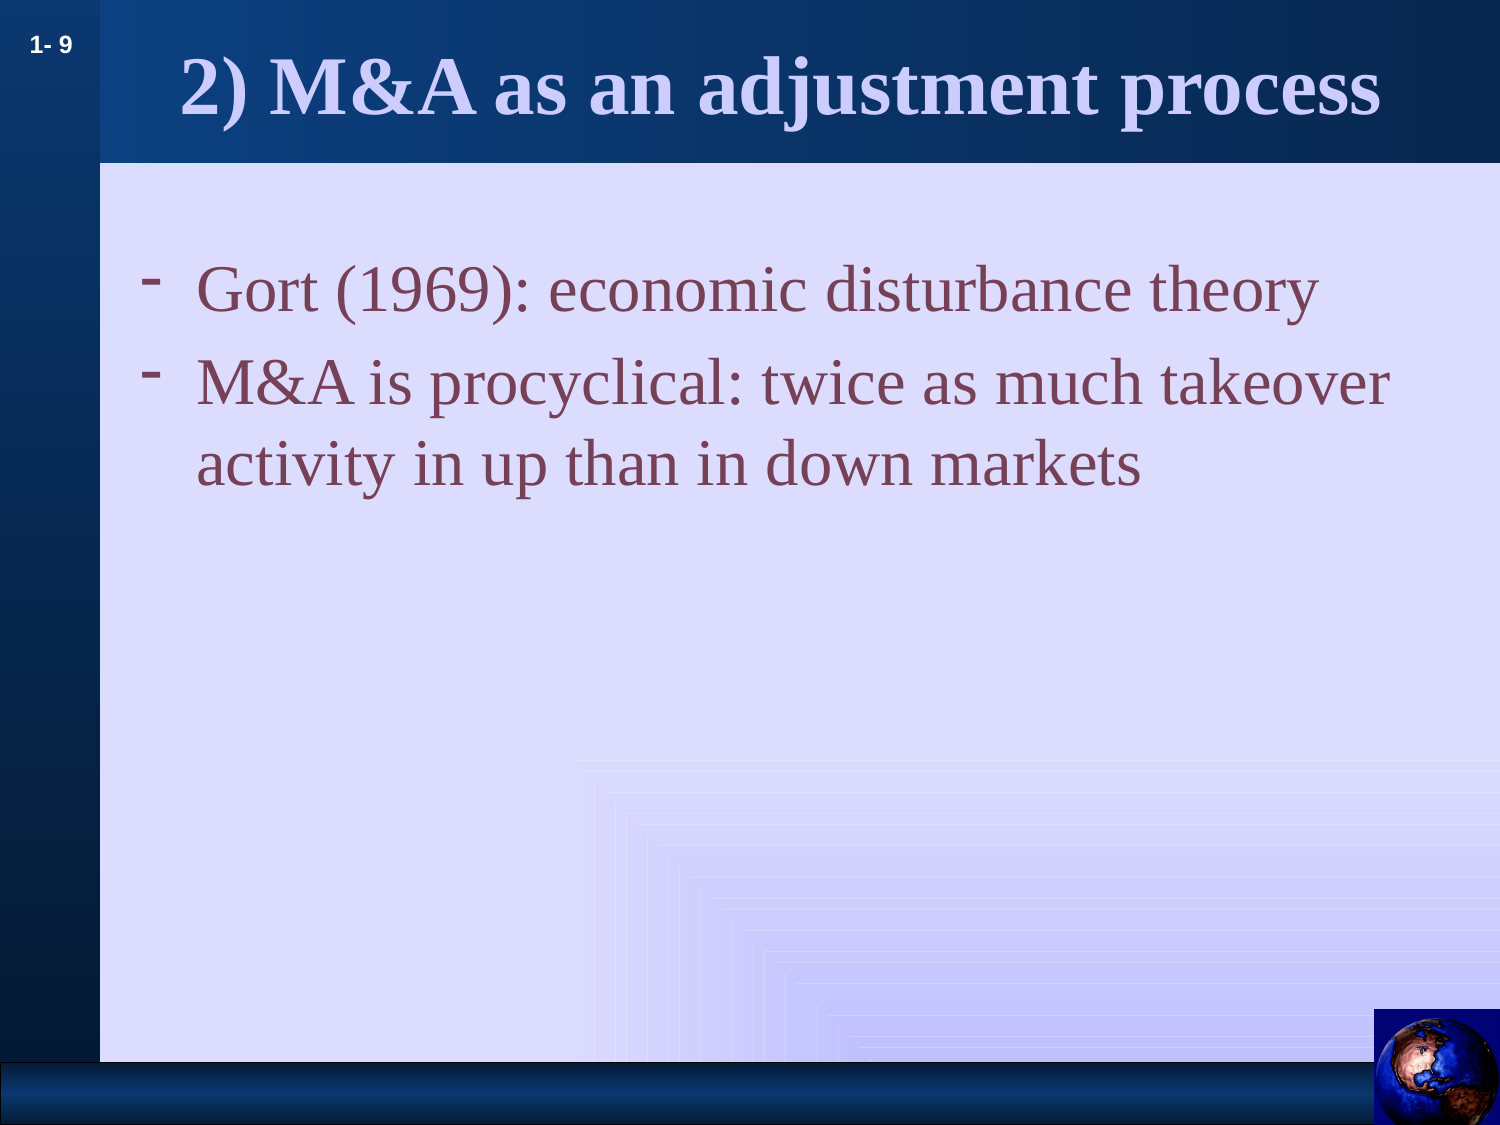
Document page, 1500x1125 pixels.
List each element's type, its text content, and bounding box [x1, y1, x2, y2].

list Gort (1969): economic disturbance theory M&A is procyclical: twice as much takeover activity in up than in down markets [124, 237, 1451, 1038]
picture [1374, 1009, 1500, 1125]
title 2) M&A as an adjustment process [112, 24, 1451, 138]
